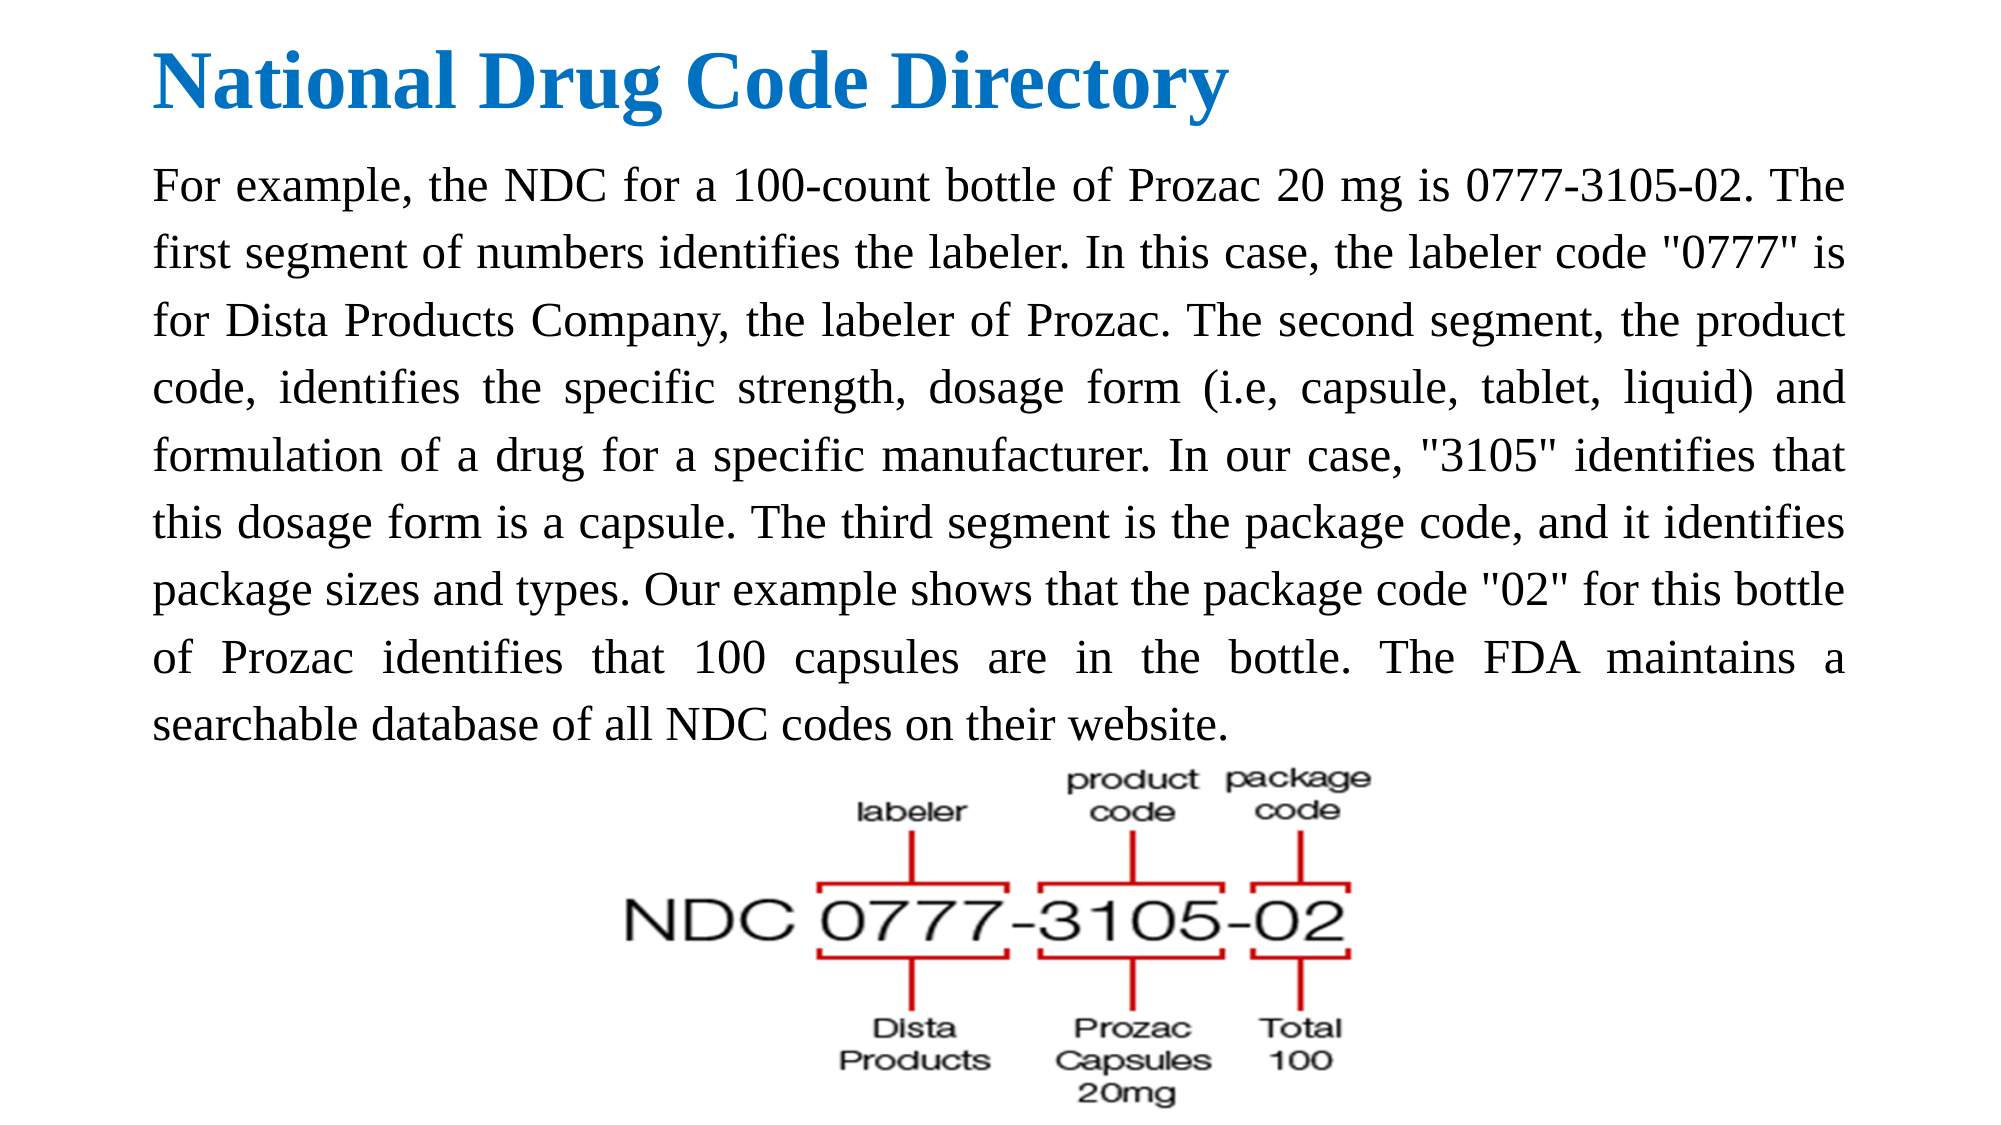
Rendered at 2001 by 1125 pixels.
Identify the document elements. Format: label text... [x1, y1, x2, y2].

title National Drug Code Directory [137, 0, 1863, 136]
picture [593, 749, 1407, 1125]
list For example, the NDC for a 100-count bottle of Prozac 20 mg is 0777-3105-02. The first segment of numbers identifies the labeler. In this case, the labeler code "0777" is for Dista Products Company, the labeler of Prozac. The second segment, the product code, identifies the specific strength, dosage form (i.e, capsule, tablet, liquid) and formulation of a drug for a specific manufacturer. In our case, "3105" identifies that this dosage form is a capsule. The third segment is the package code, and it identifies package sizes and types. Our example shows that the package code "02" for this bottle of Prozac identifies that 100 capsules are in the bottle. The FDA maintains a searchable database of all NDC codes on their website. [137, 136, 1863, 771]
